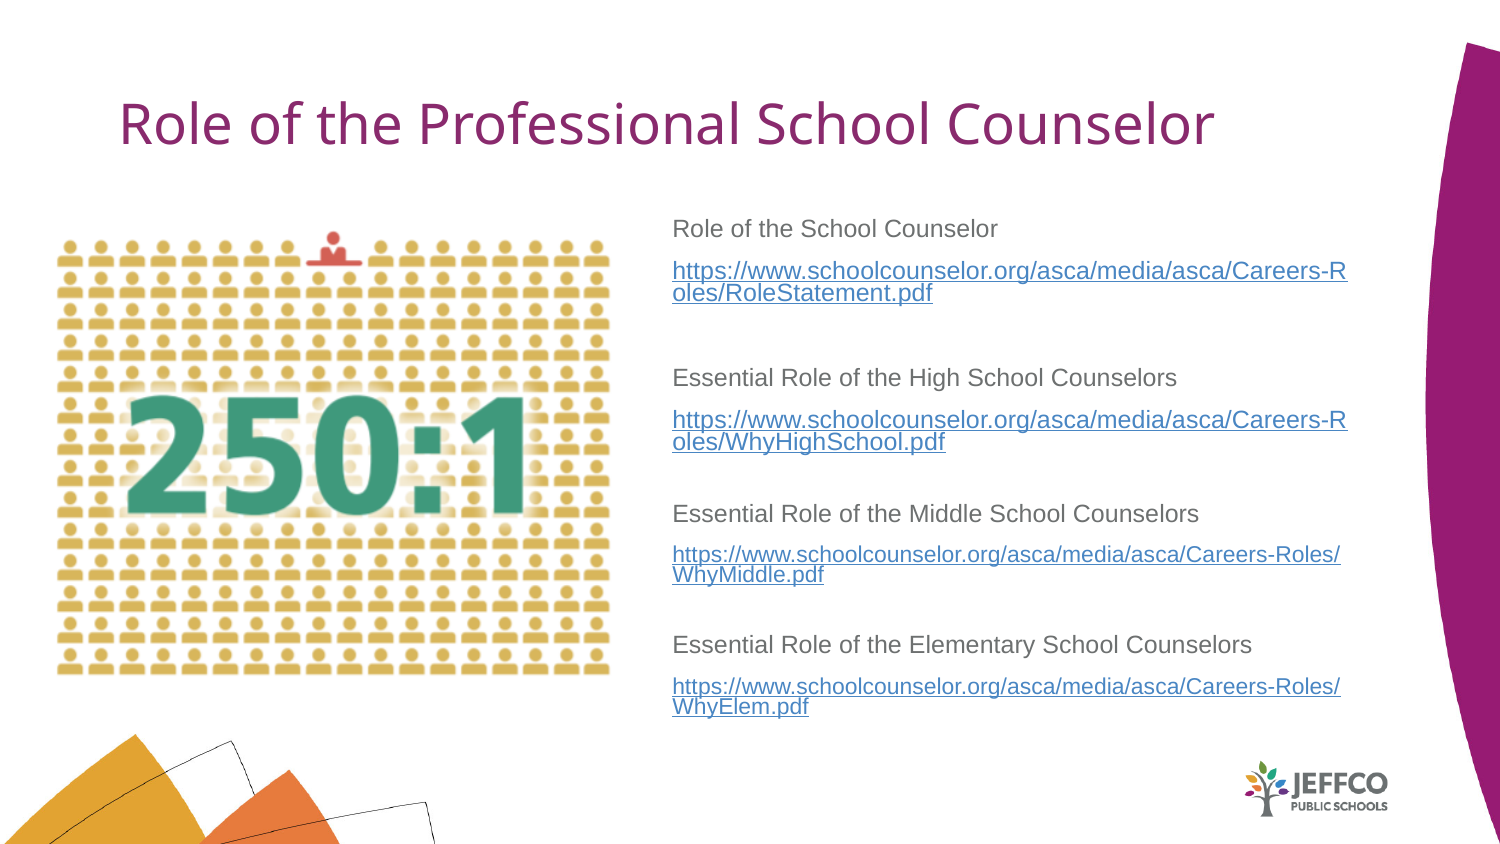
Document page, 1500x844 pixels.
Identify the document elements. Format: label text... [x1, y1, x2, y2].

list Role of the School Counselor https://www.schoolcounselor.org/asca/media/asca/Careers-Roles/RoleStatement.pdf Essential Role of the High School Counselors https://www.schoolcounselor.org/asca/media/asca/Careers-Roles/WhyHighSchool.pdf Essential Role of the Middle School Counselors https://www.schoolcounselor.org/asca/media/asca/Careers-Roles/WhyMiddle.pdf Essential Role of the Elementary School Counselors https://www.schoolcounselor.org/asca/media/asca/Careers-Roles/WhyElem.pdf [657, 207, 1375, 644]
title Role of the Professional School Counselor [103, 44, 1397, 208]
picture [0, 0, 1500, 844]
